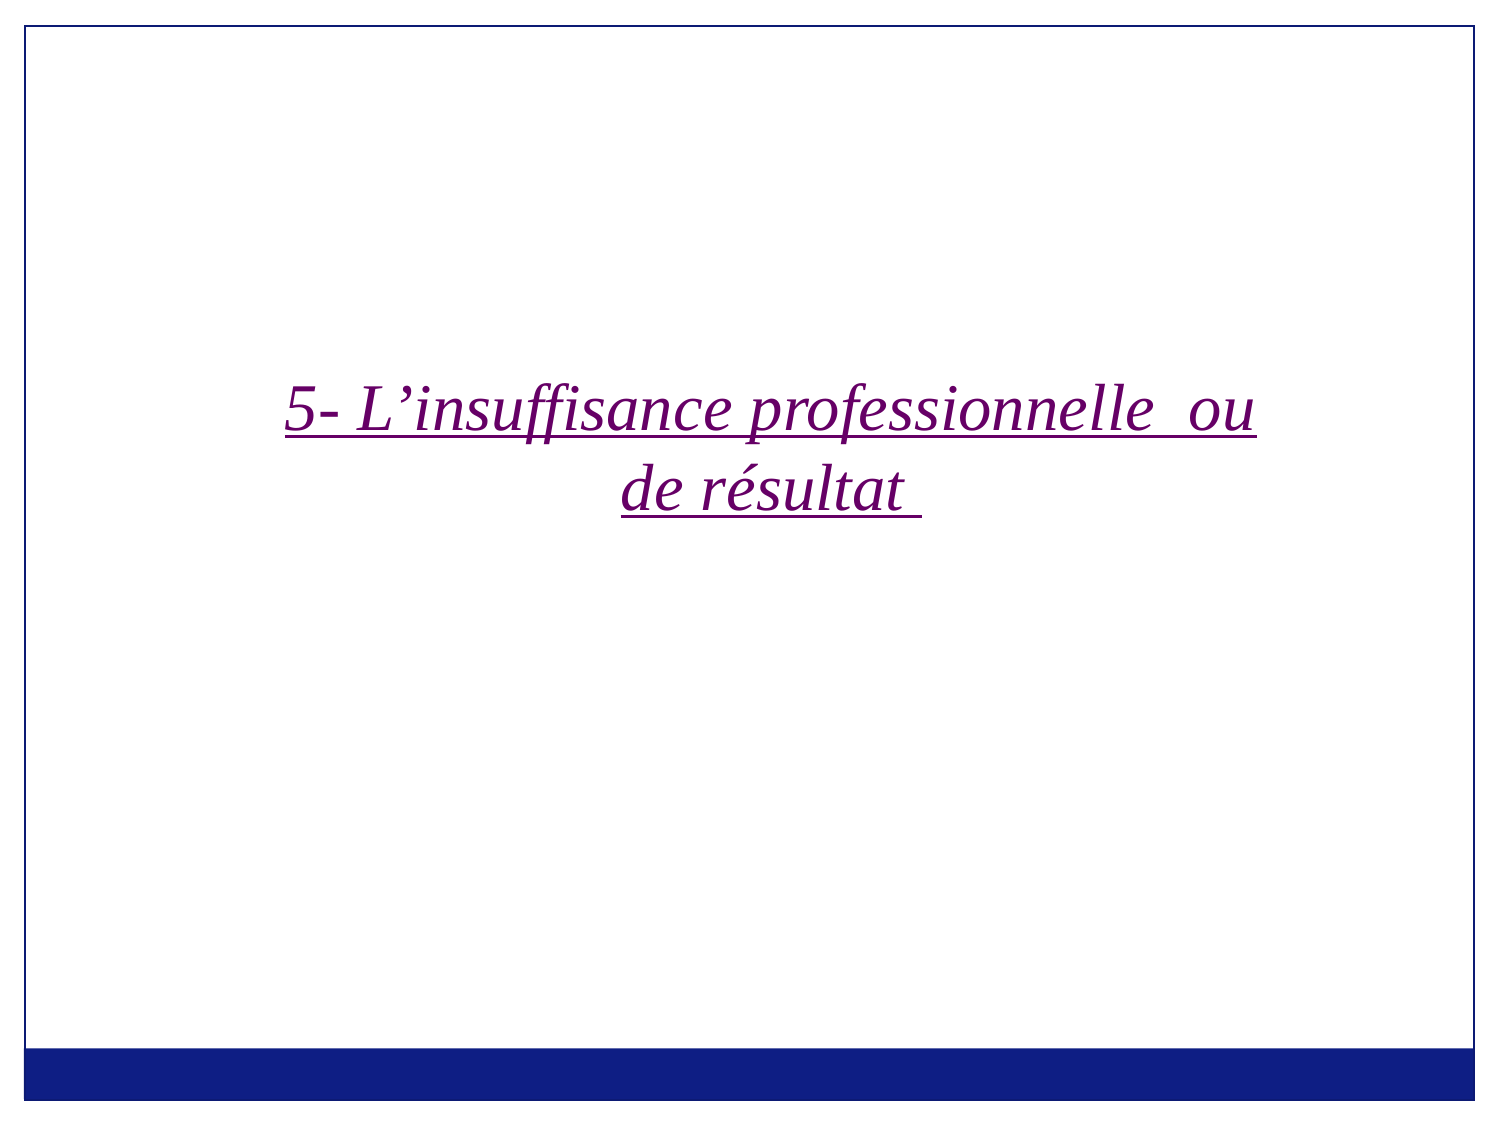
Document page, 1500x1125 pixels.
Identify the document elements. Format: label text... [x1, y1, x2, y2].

text_box 5- L’insuffisance professionnelle ou de résultat [264, 356, 1278, 532]
